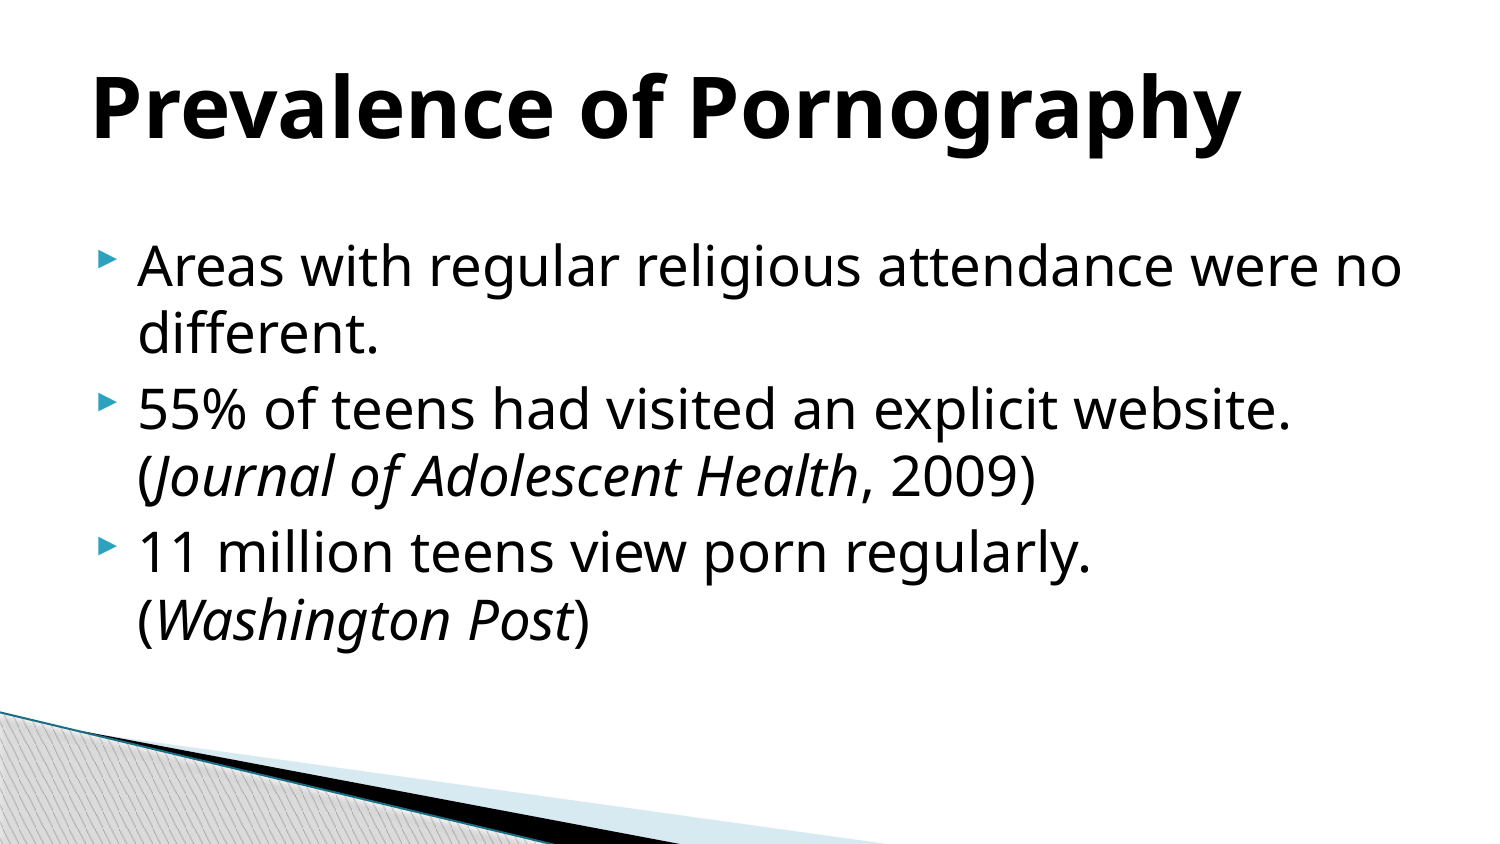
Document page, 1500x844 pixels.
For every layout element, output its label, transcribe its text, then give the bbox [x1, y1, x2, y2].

title Prevalence of Pornography [75, 33, 1425, 175]
list Areas with regular religious attendance were no different. 55% of teens had visited an explicit website. (Journal of Adolescent Health, 2009) 11 million teens view porn regularly. (Washington Post) [62, 222, 1438, 810]
